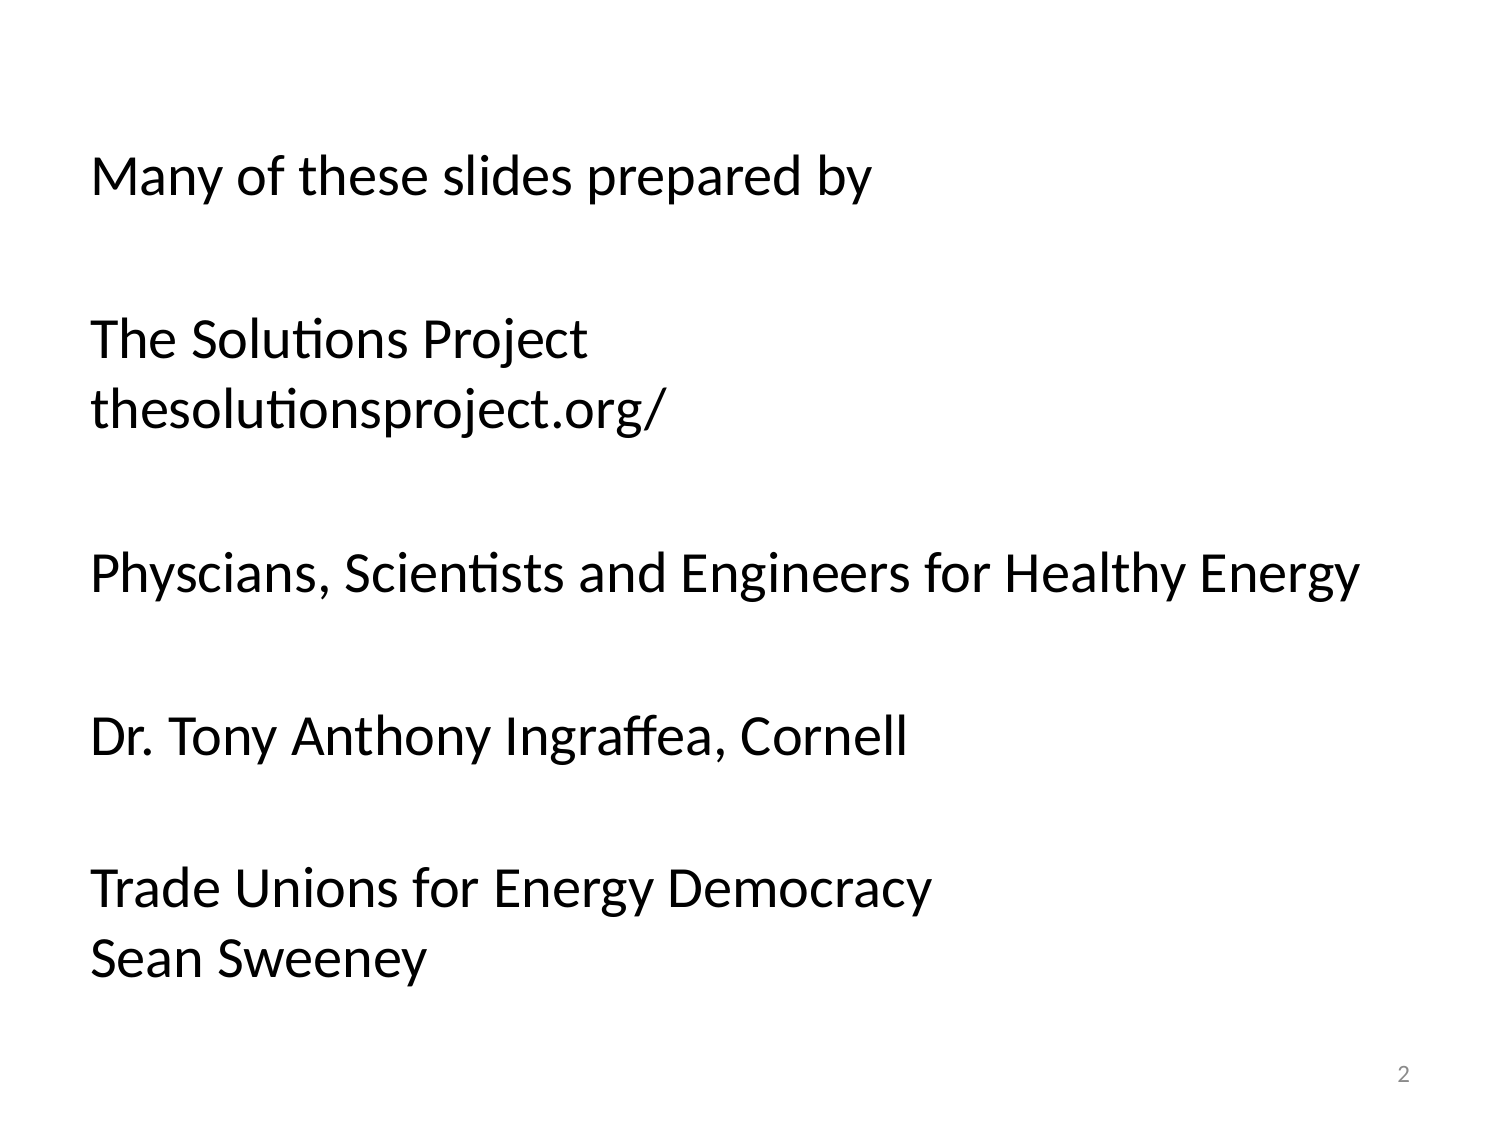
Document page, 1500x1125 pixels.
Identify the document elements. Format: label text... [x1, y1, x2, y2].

list Many of these slides prepared by The Solutions Project thesolutionsproject.org/ Physcians, Scientists and Engineers for Healthy Energy Dr. Tony Anthony Ingraffea, Cornell Trade Unions for Energy Democracy Sean Sweeney [75, 129, 1425, 1005]
slide_number 2 [1074, 1042, 1425, 1103]
